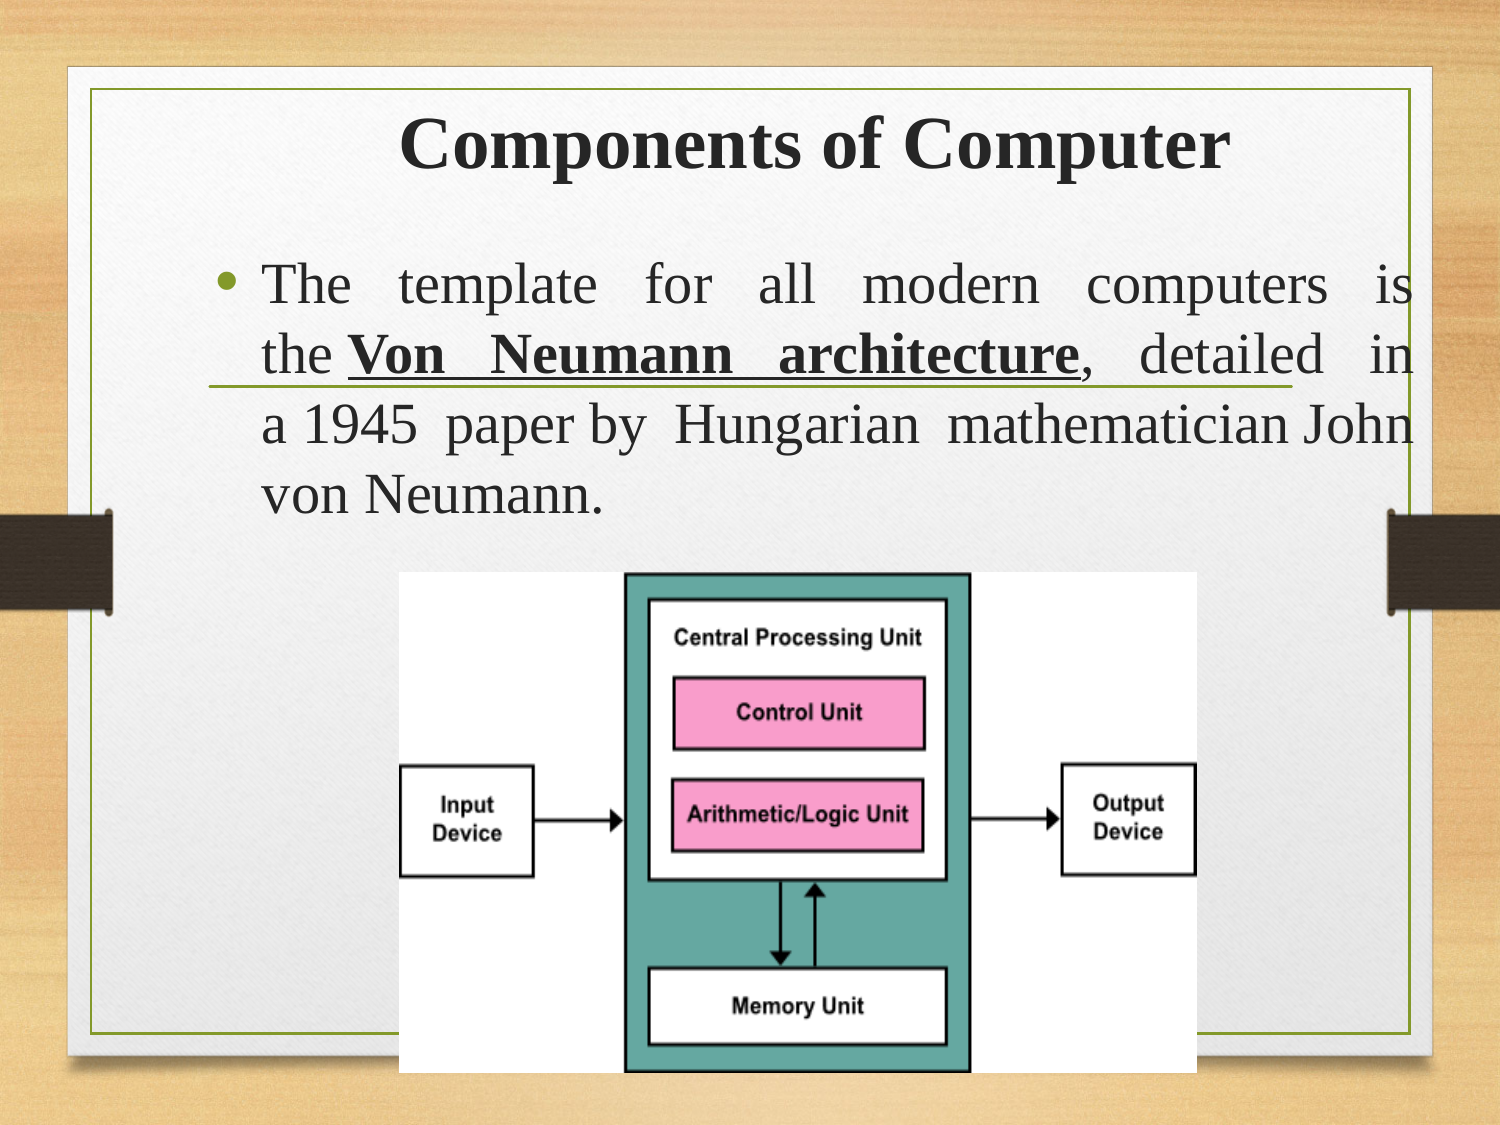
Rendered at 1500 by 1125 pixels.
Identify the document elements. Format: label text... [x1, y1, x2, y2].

title Components of Computer [200, 45, 1430, 233]
picture [0, 0, 1500, 1125]
list The template for all modern computers is the Von Neumann architecture, detailed in a 1945 paper by Hungarian mathematician John von Neumann. [200, 237, 1430, 1025]
